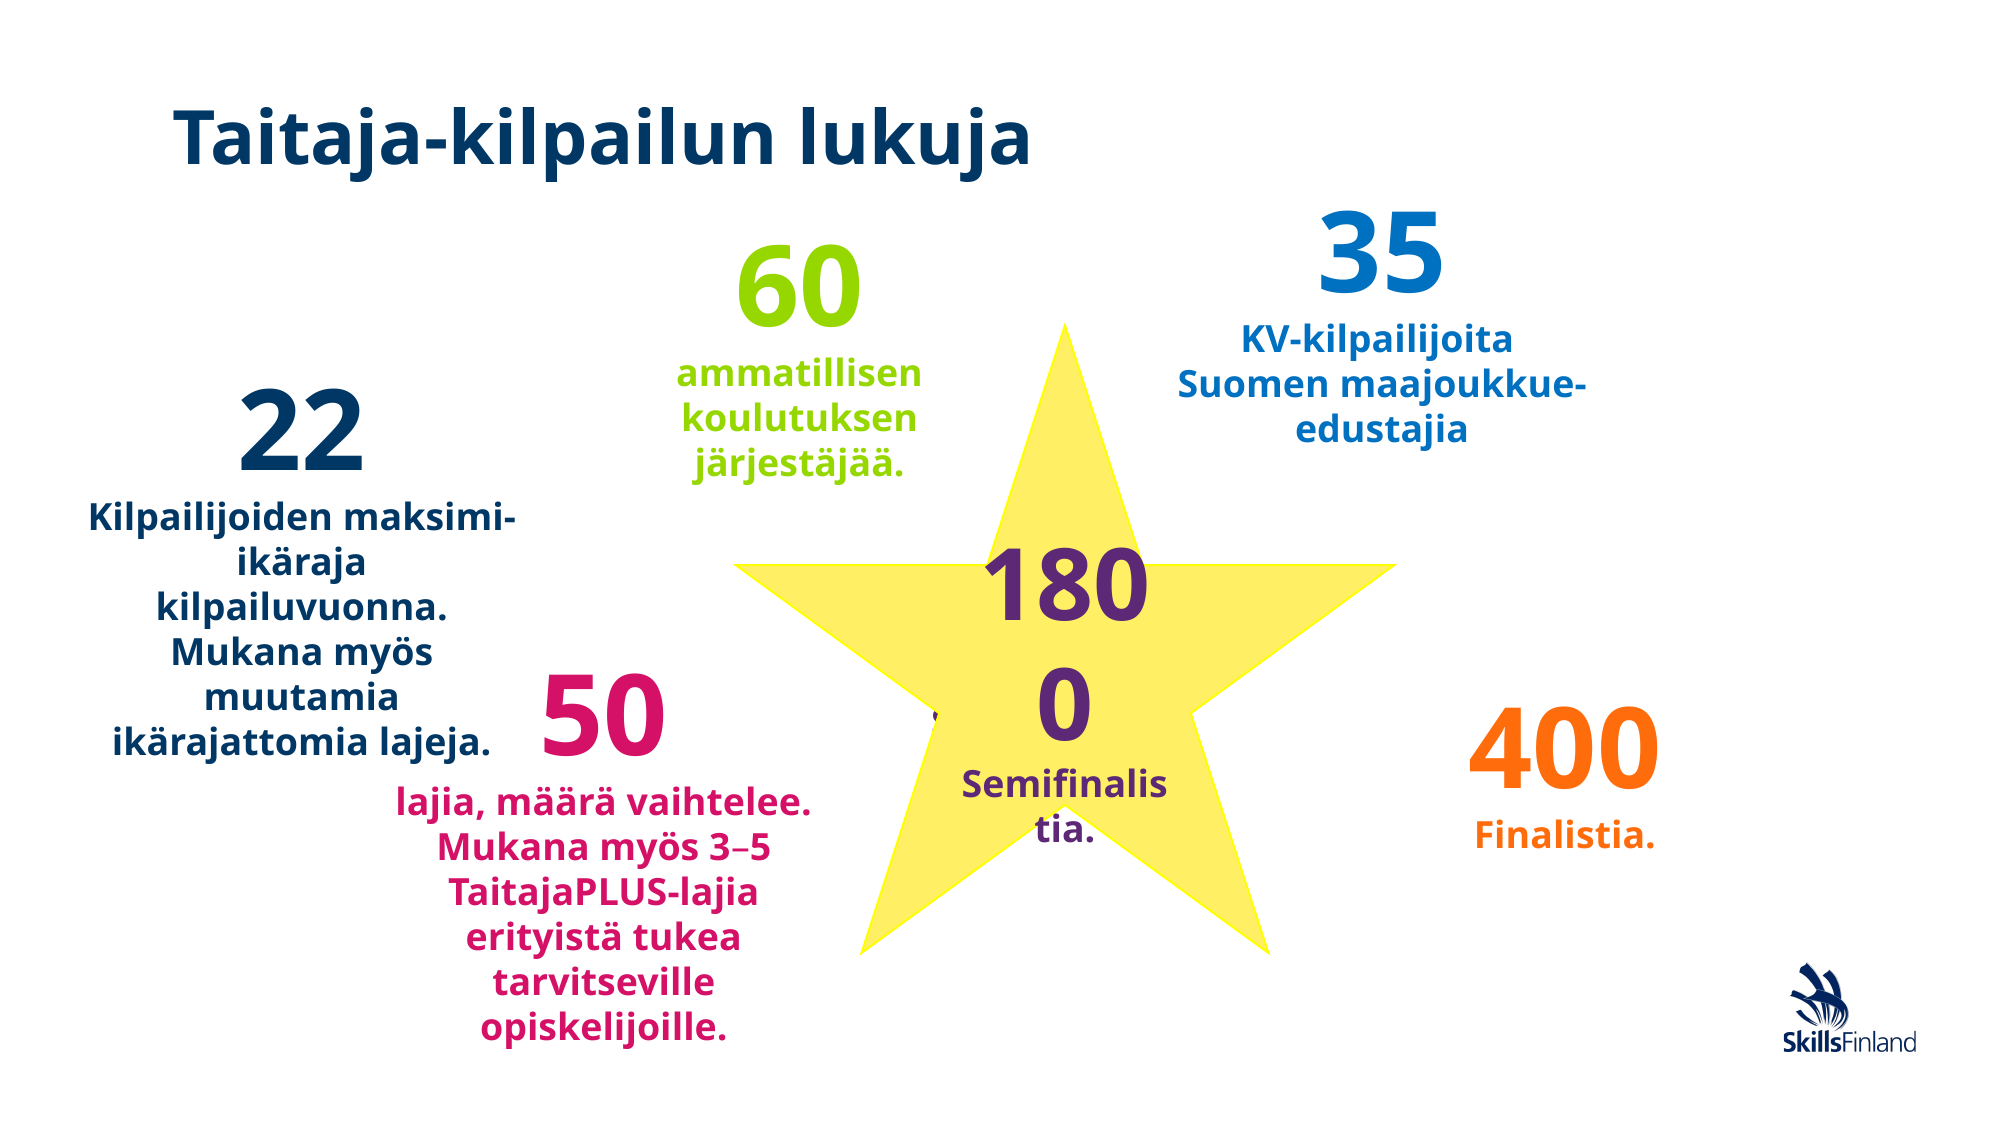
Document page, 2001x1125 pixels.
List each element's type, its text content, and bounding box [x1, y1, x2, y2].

text_box 400 Finalistia. [1349, 675, 1781, 856]
title Taitaja-kilpailun lukuja [172, 54, 1581, 181]
text_box 50 lajia, määrä vaihtelee. Mukana myös 3–5 TaitajaPLUS-lajia erityistä tukea tarvitseville opiskelijoille. [378, 642, 830, 1048]
text_box 1600 Semifinalistia. [849, 650, 937, 743]
text_box 60 ammatillisen koulutuksen järjestäjää. [584, 214, 1016, 485]
text_box 35 KV-kilpailijoita Suomen maajoukkue-edustajia [1166, 180, 1598, 451]
text_box 1800 Semifinalistia. [732, 322, 1398, 956]
text_box 22 Kilpailijoiden maksimi-ikäraja kilpailuvuonna. Mukana myös muutamia ikärajattomia lajeja. [86, 357, 518, 763]
text_box 1600 Semifinalistia. [1193, 650, 1281, 743]
